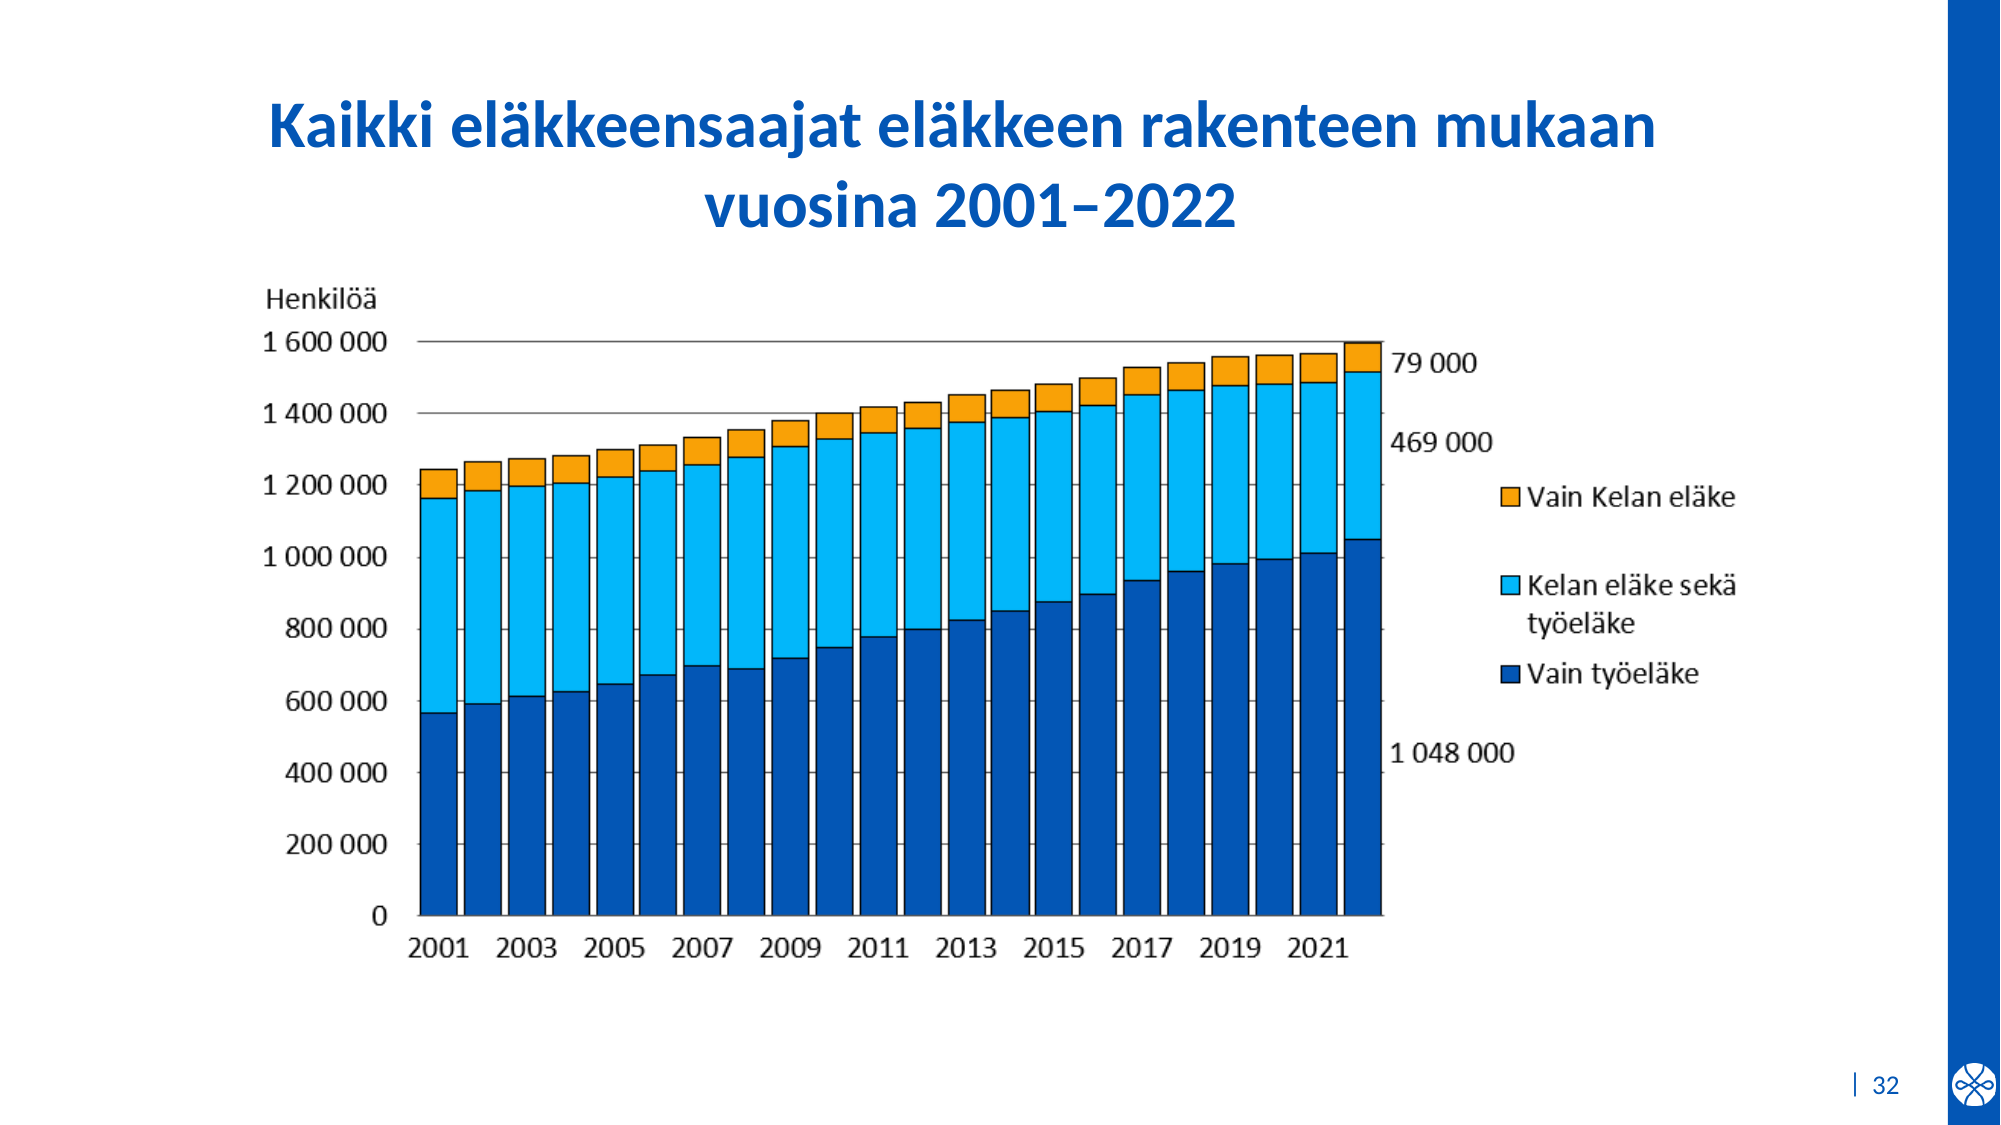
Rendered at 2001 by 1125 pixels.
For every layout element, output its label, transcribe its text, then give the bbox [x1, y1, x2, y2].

slide_number 32 [1857, 1057, 1924, 1111]
picture [251, 271, 1749, 973]
title Kaikki eläkkeensaajat eläkkeen rakenteen mukaan vuosina 2001–2022 [0, 73, 1945, 272]
picture [1952, 1063, 1996, 1106]
